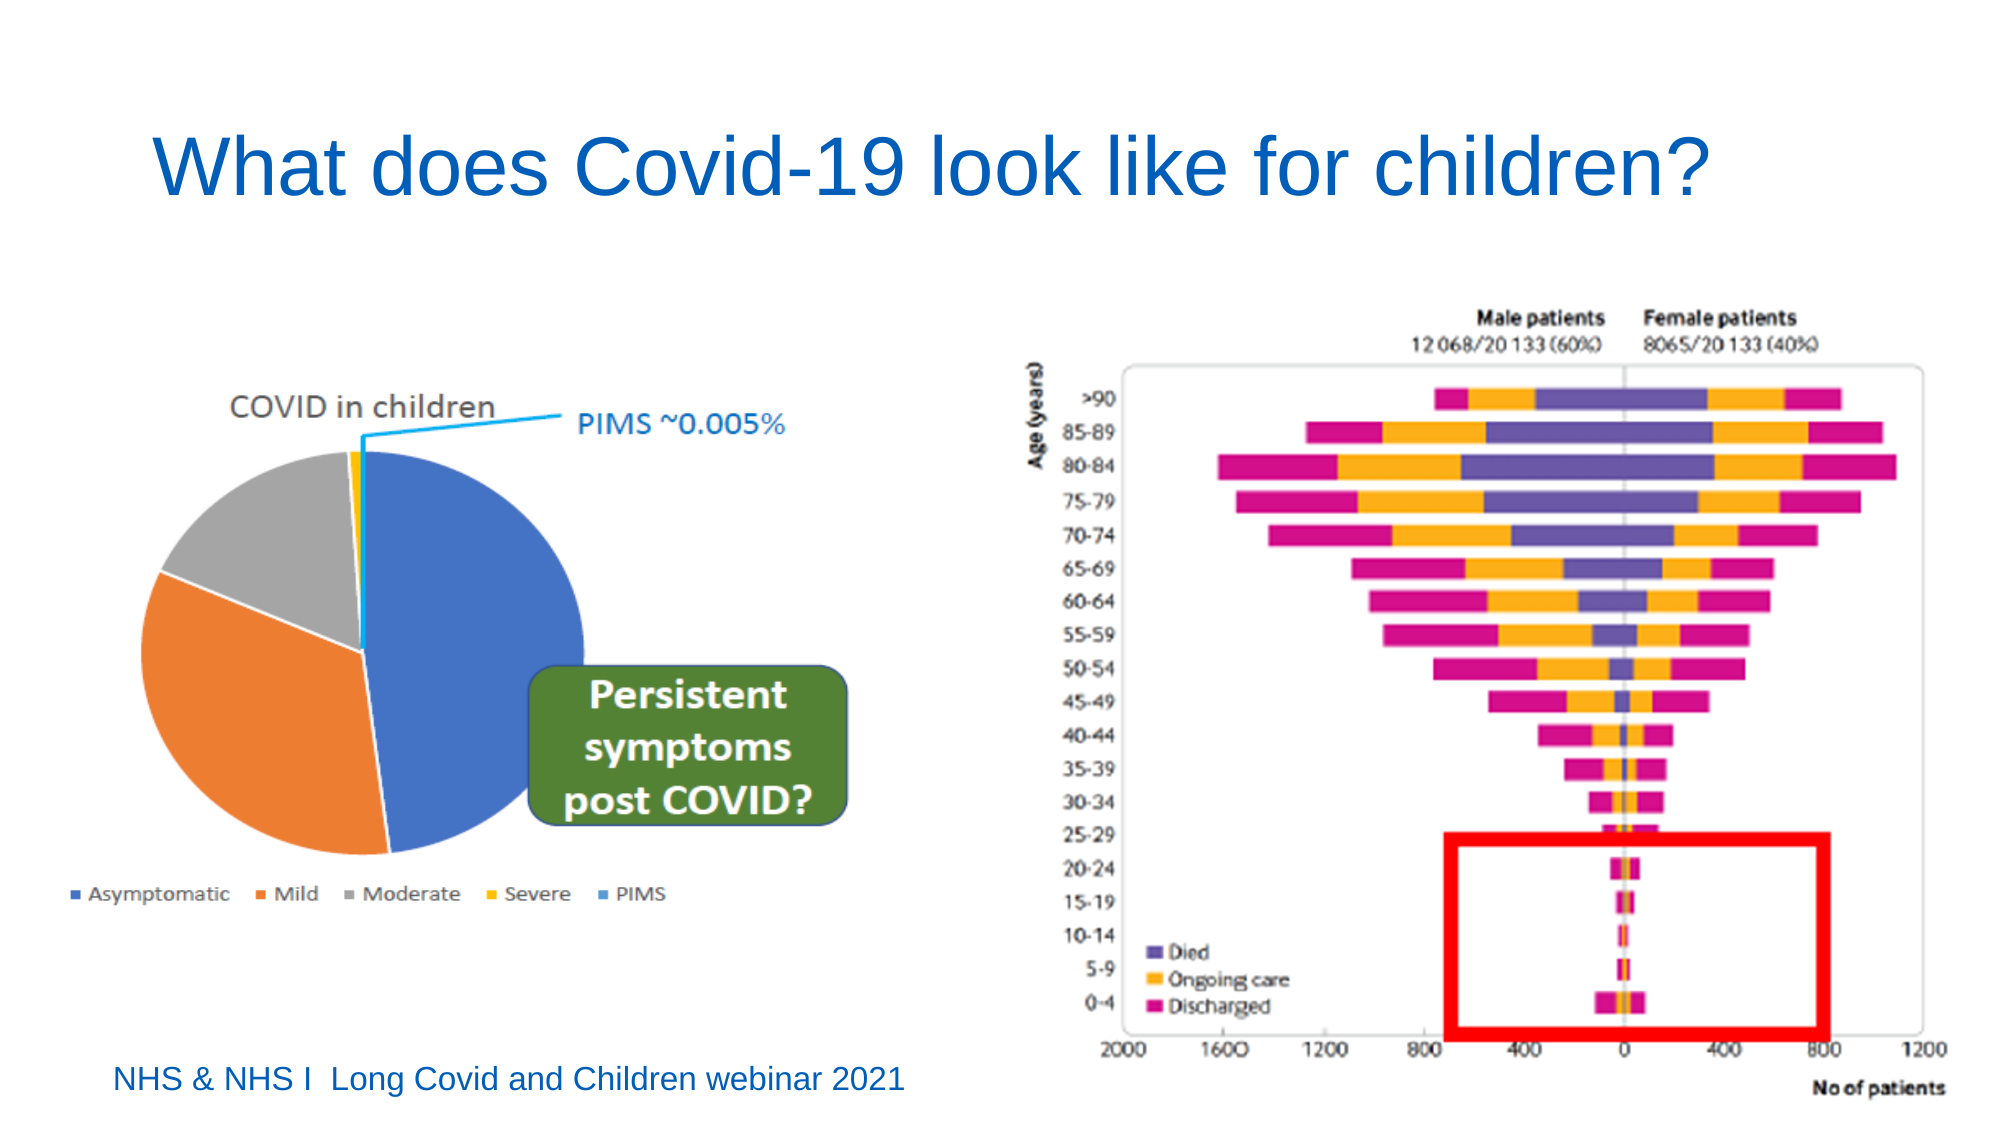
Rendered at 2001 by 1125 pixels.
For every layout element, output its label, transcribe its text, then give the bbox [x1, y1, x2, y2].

title What does Covid-19 look like for children? [137, 59, 1863, 278]
text_box NHS & NHS I Long Covid and Children webinar 2021 [98, 1049, 997, 1105]
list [35, 327, 882, 965]
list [997, 277, 1954, 1125]
